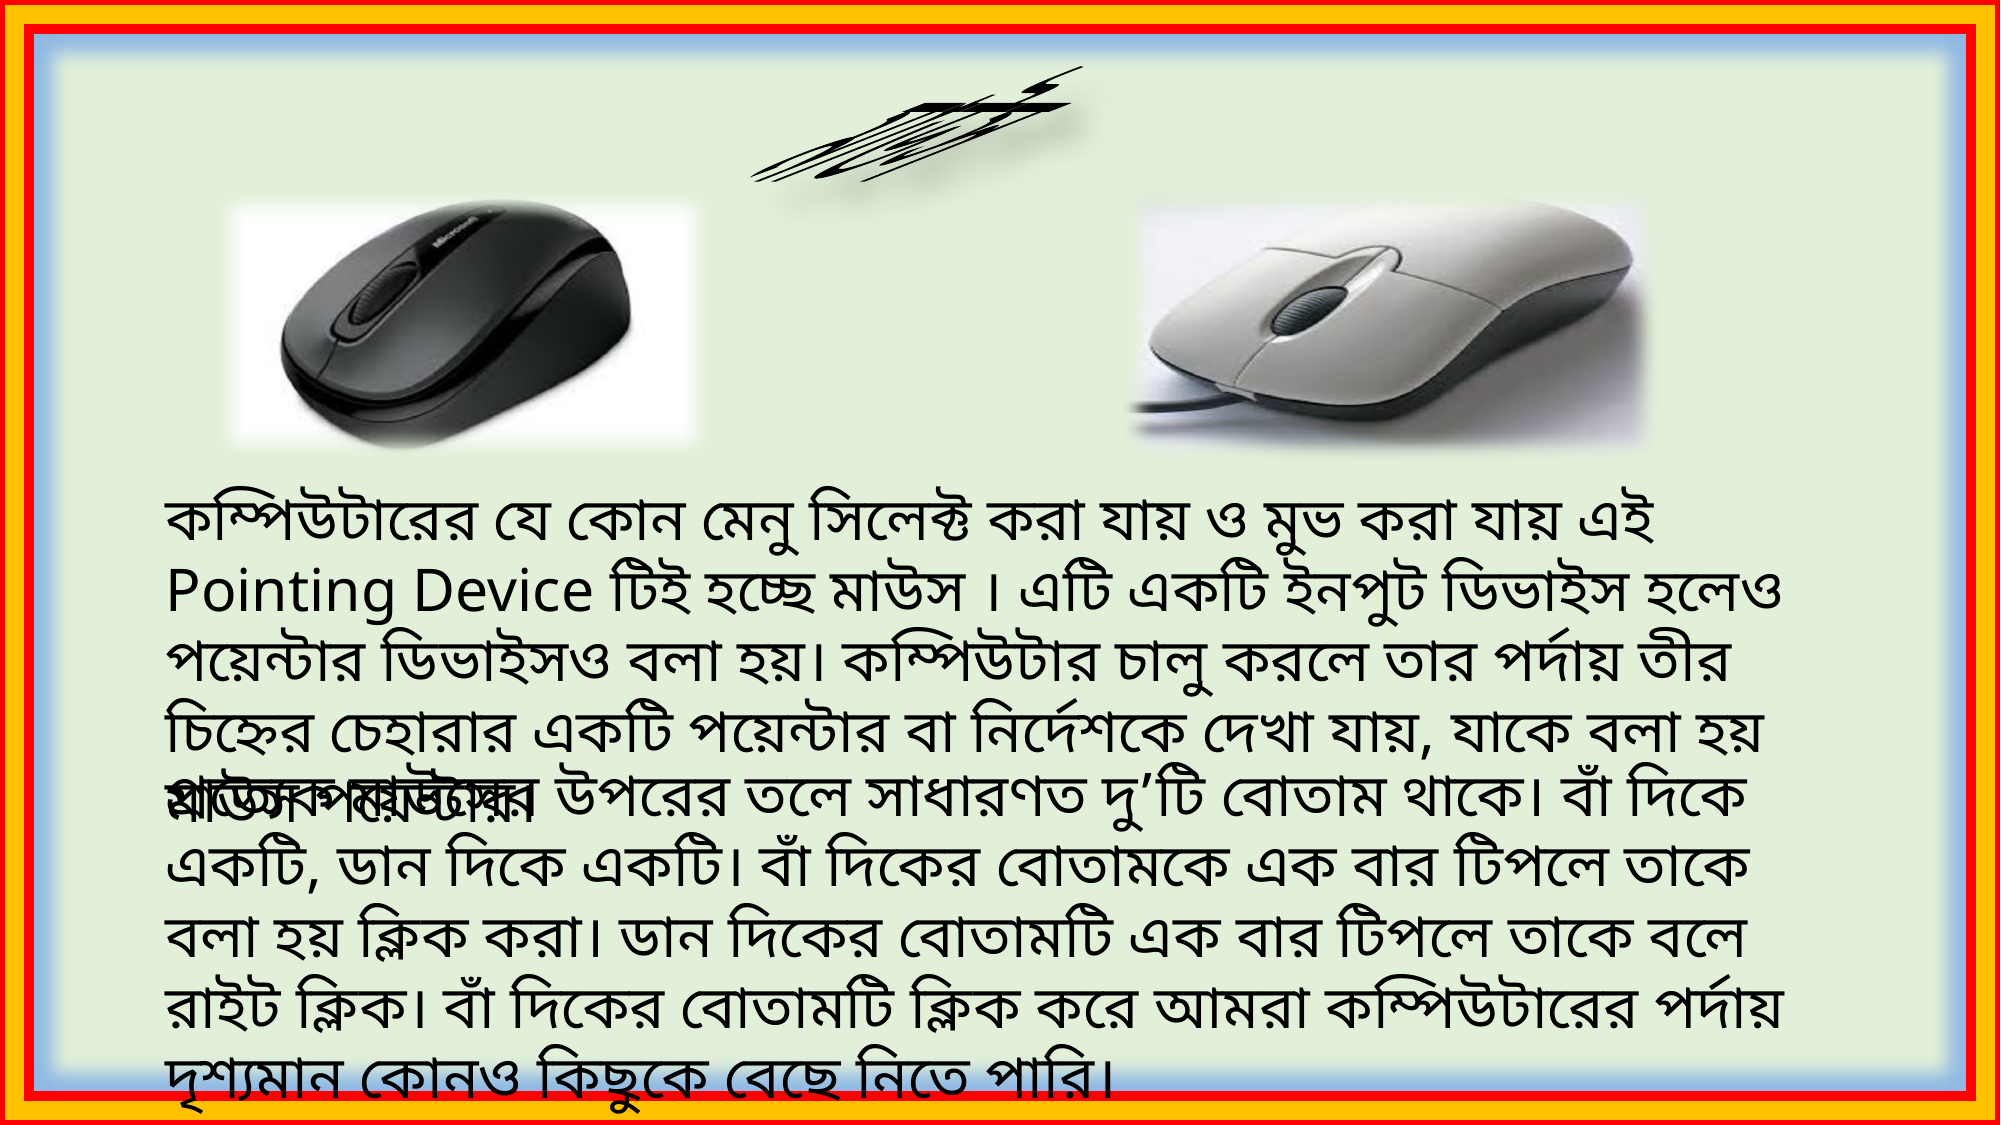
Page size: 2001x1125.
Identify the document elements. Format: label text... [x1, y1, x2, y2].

text_box কম্পিউটারের যে কোন মেনু সিলেক্ট করা যায় ও মুভ করা যায় এই Pointing Device টিই হচ্ছে মাউস । এটি একটি ইনপুট ডিভাইস হলেও পয়েন্টার ডিভাইসও বলা হয়। কম্পিউটার চালু করলে তার পর্দায় তীর চিহ্নের চেহারার একটি পয়েন্টার বা নির্দেশকে দেখা যায়, যাকে বলা হয় মাউস পয়েন্টার। [150, 474, 1839, 749]
picture [1121, 187, 1662, 464]
picture [213, 187, 714, 461]
text_box মাউস [750, 66, 1084, 182]
text_box [0, 0, 2000, 1125]
text_box প্রত্যেক মাউসের উপরের তলে সাধারণত দু’টি বোতাম থাকে। বাঁ দিকে একটি, ডান দিকে একটি। বাঁ দিকের বোতামকে এক বার টিপলে তাকে বলা হয় ক্লিক করা। ডান দিকের বোতামটি এক বার টিপলে তাকে বলে রাইট ক্লিক। বাঁ দিকের বোতামটি ক্লিক করে আমরা কম্পিউটারের পর্দায় দৃশ্যমান কোনও কিছুকে বেছে নিতে পারি। [150, 749, 1867, 1118]
